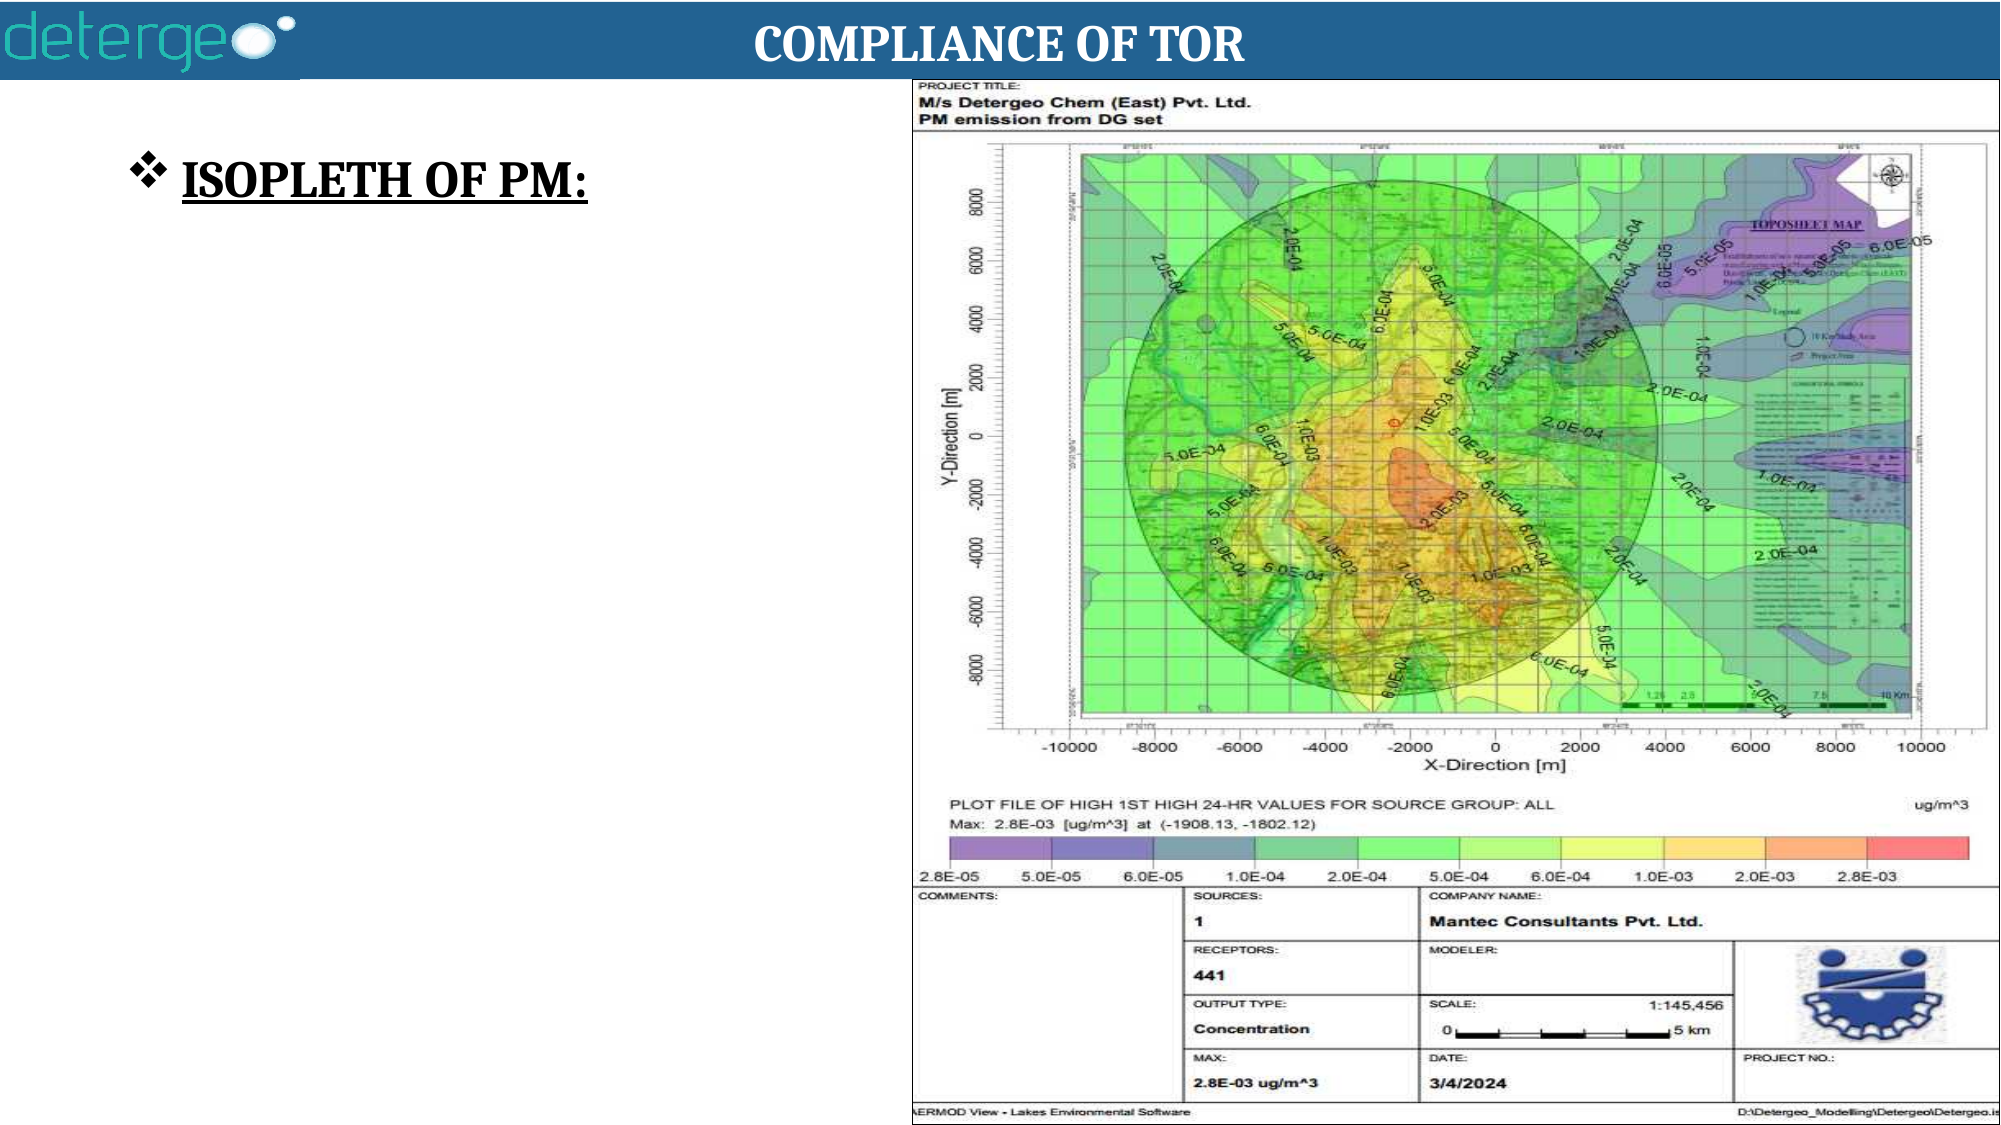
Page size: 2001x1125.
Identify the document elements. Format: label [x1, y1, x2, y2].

text_box [0, 1, 2000, 80]
picture [911, 79, 2000, 1125]
text_box [110, 137, 911, 215]
picture [0, 2, 301, 81]
